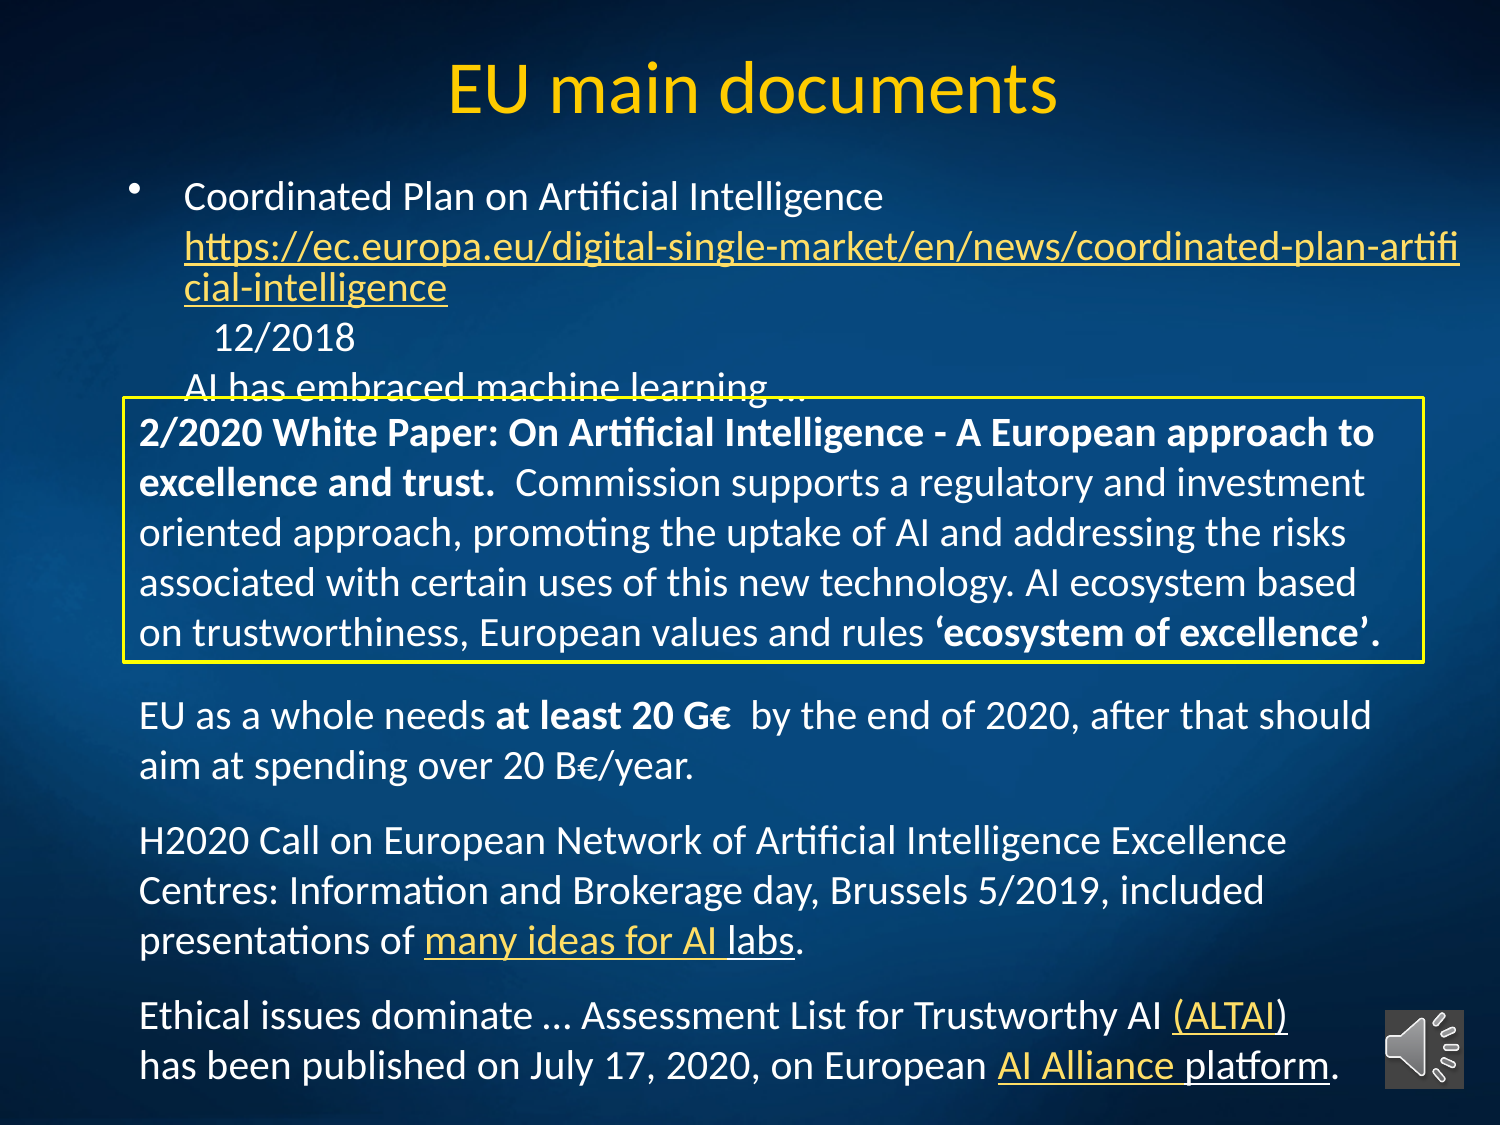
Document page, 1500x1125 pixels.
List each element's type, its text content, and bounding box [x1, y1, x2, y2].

title EU main documents [123, 18, 1400, 150]
text_box EU as a whole needs at least 20 G€ by the end of 2020, after that should aim at spending over 20 B€/year. H2020 Call on European Network of Artificial Intelligence Excellence Centres: Information and Brokerage day, Brussels 5/2019, included presentations of many ideas for AI labs. Ethical issues dominate … Assessment List for Trustworthy AI (ALTAI) has been published on July 17, 2020, on European AI Alliance platform. [123, 680, 1435, 1125]
list Coordinated Plan on Artificial Intelligence https://ec.europa.eu/digital-single-market/en/news/coordinated-plan-artificial-intelligence 12/2018 AI has embraced machine learning … [112, 160, 1483, 386]
picture [0, 0, 1500, 1125]
text_box 2/2020 White Paper: On Artificial Intelligence - A European approach to excellence and trust. Commission supports a regulatory and investment oriented approach, promoting the uptake of AI and addressing the risks associated with certain uses of this new technology. AI ecosystem based on trustworthiness, European values and rules ‘ecosystem of excellence’. [123, 397, 1424, 662]
